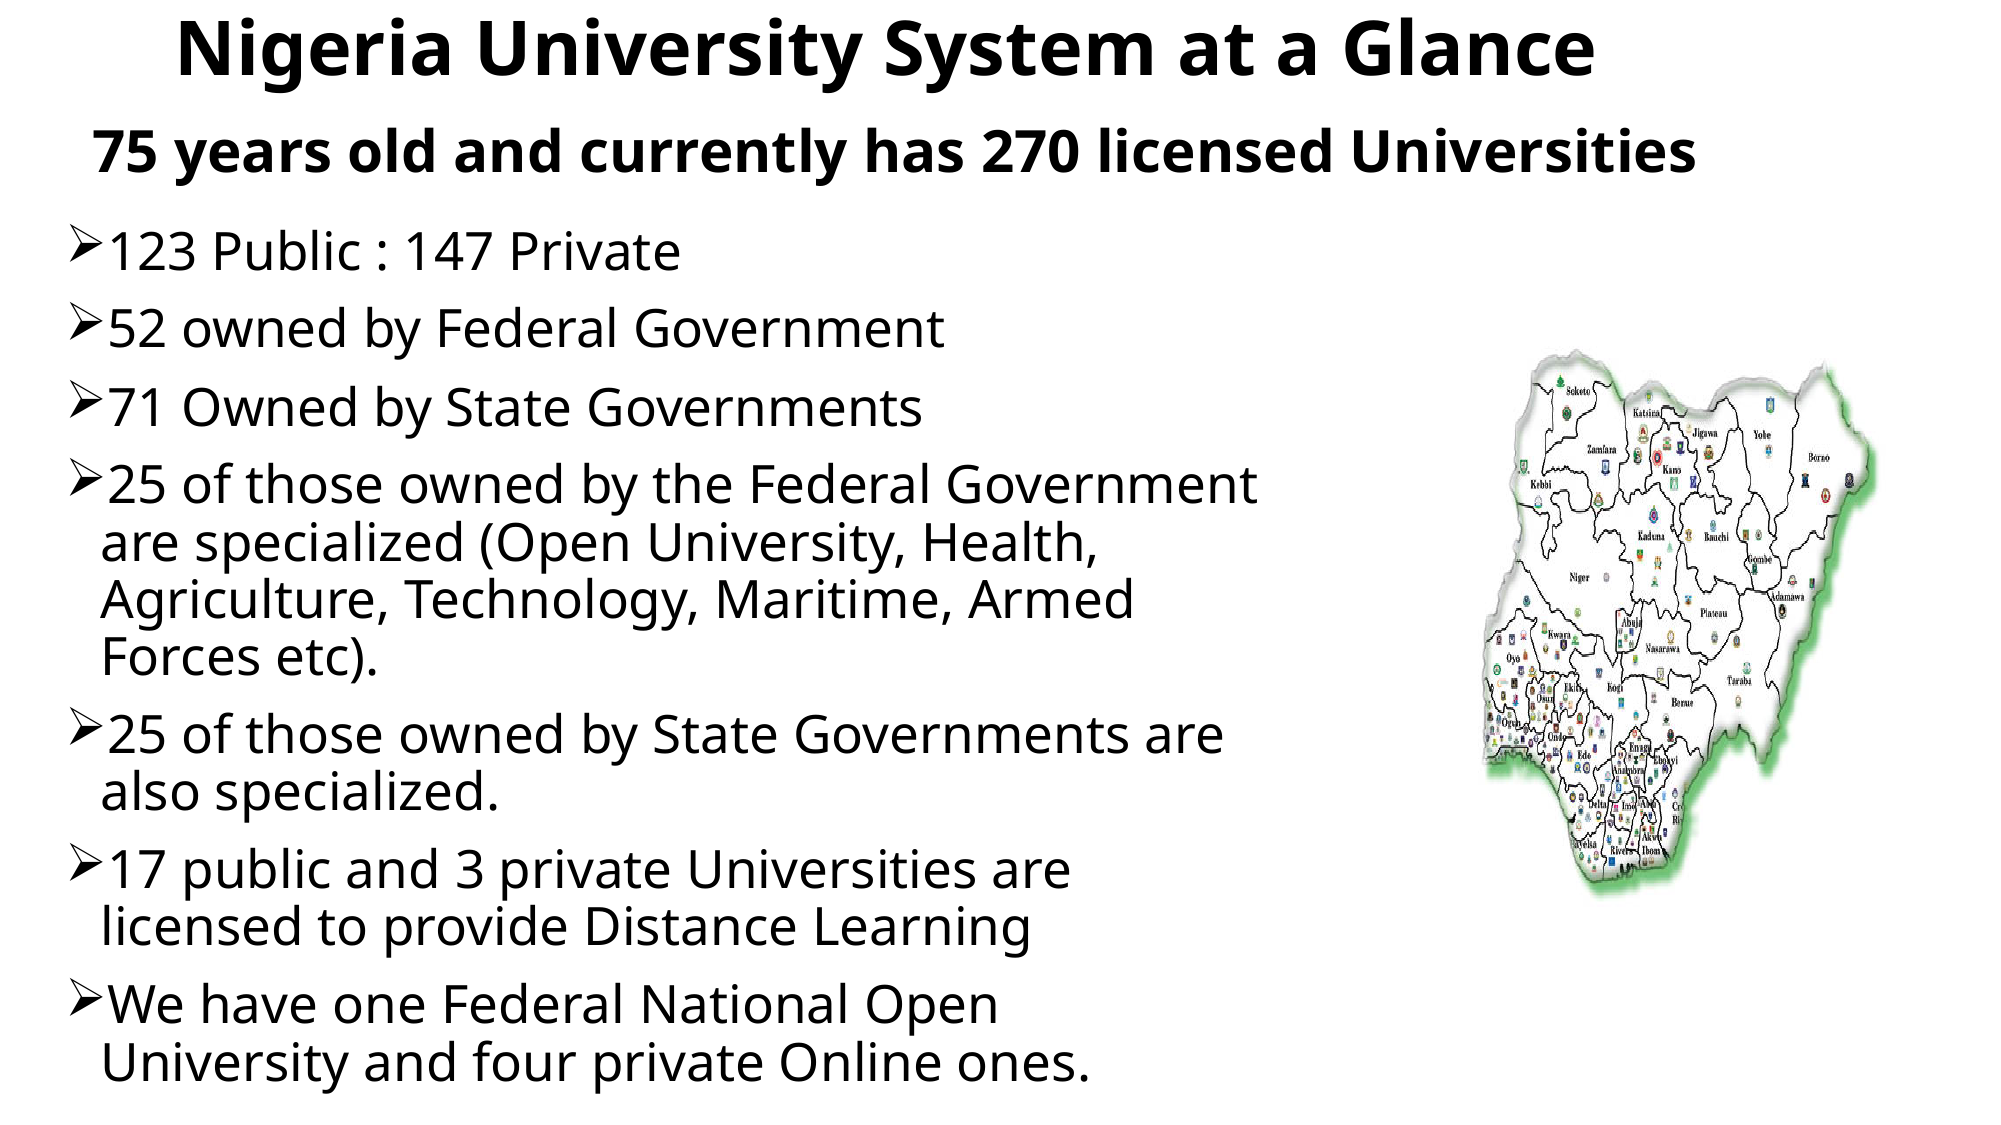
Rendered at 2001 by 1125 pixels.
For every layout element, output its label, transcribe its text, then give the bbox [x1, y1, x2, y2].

text_box 75 years old and currently has 270 licensed Universities [77, 107, 1909, 192]
title Nigeria University System at a Glance [159, 0, 1938, 103]
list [1259, 188, 2000, 1095]
text_box 123 Public : 147 Private 52 owned by Federal Government 71 Owned by State Governments 25 of those owned by the Federal Government are specialized (Open University, Health, Agriculture, Technology, Maritime, Armed Forces etc). 25 of those owned by State Governments are also specialized. 17 public and 3 private Universities are licensed to provide Distance Learning We have one Federal National Open University and four private Online ones. [54, 218, 1274, 1125]
